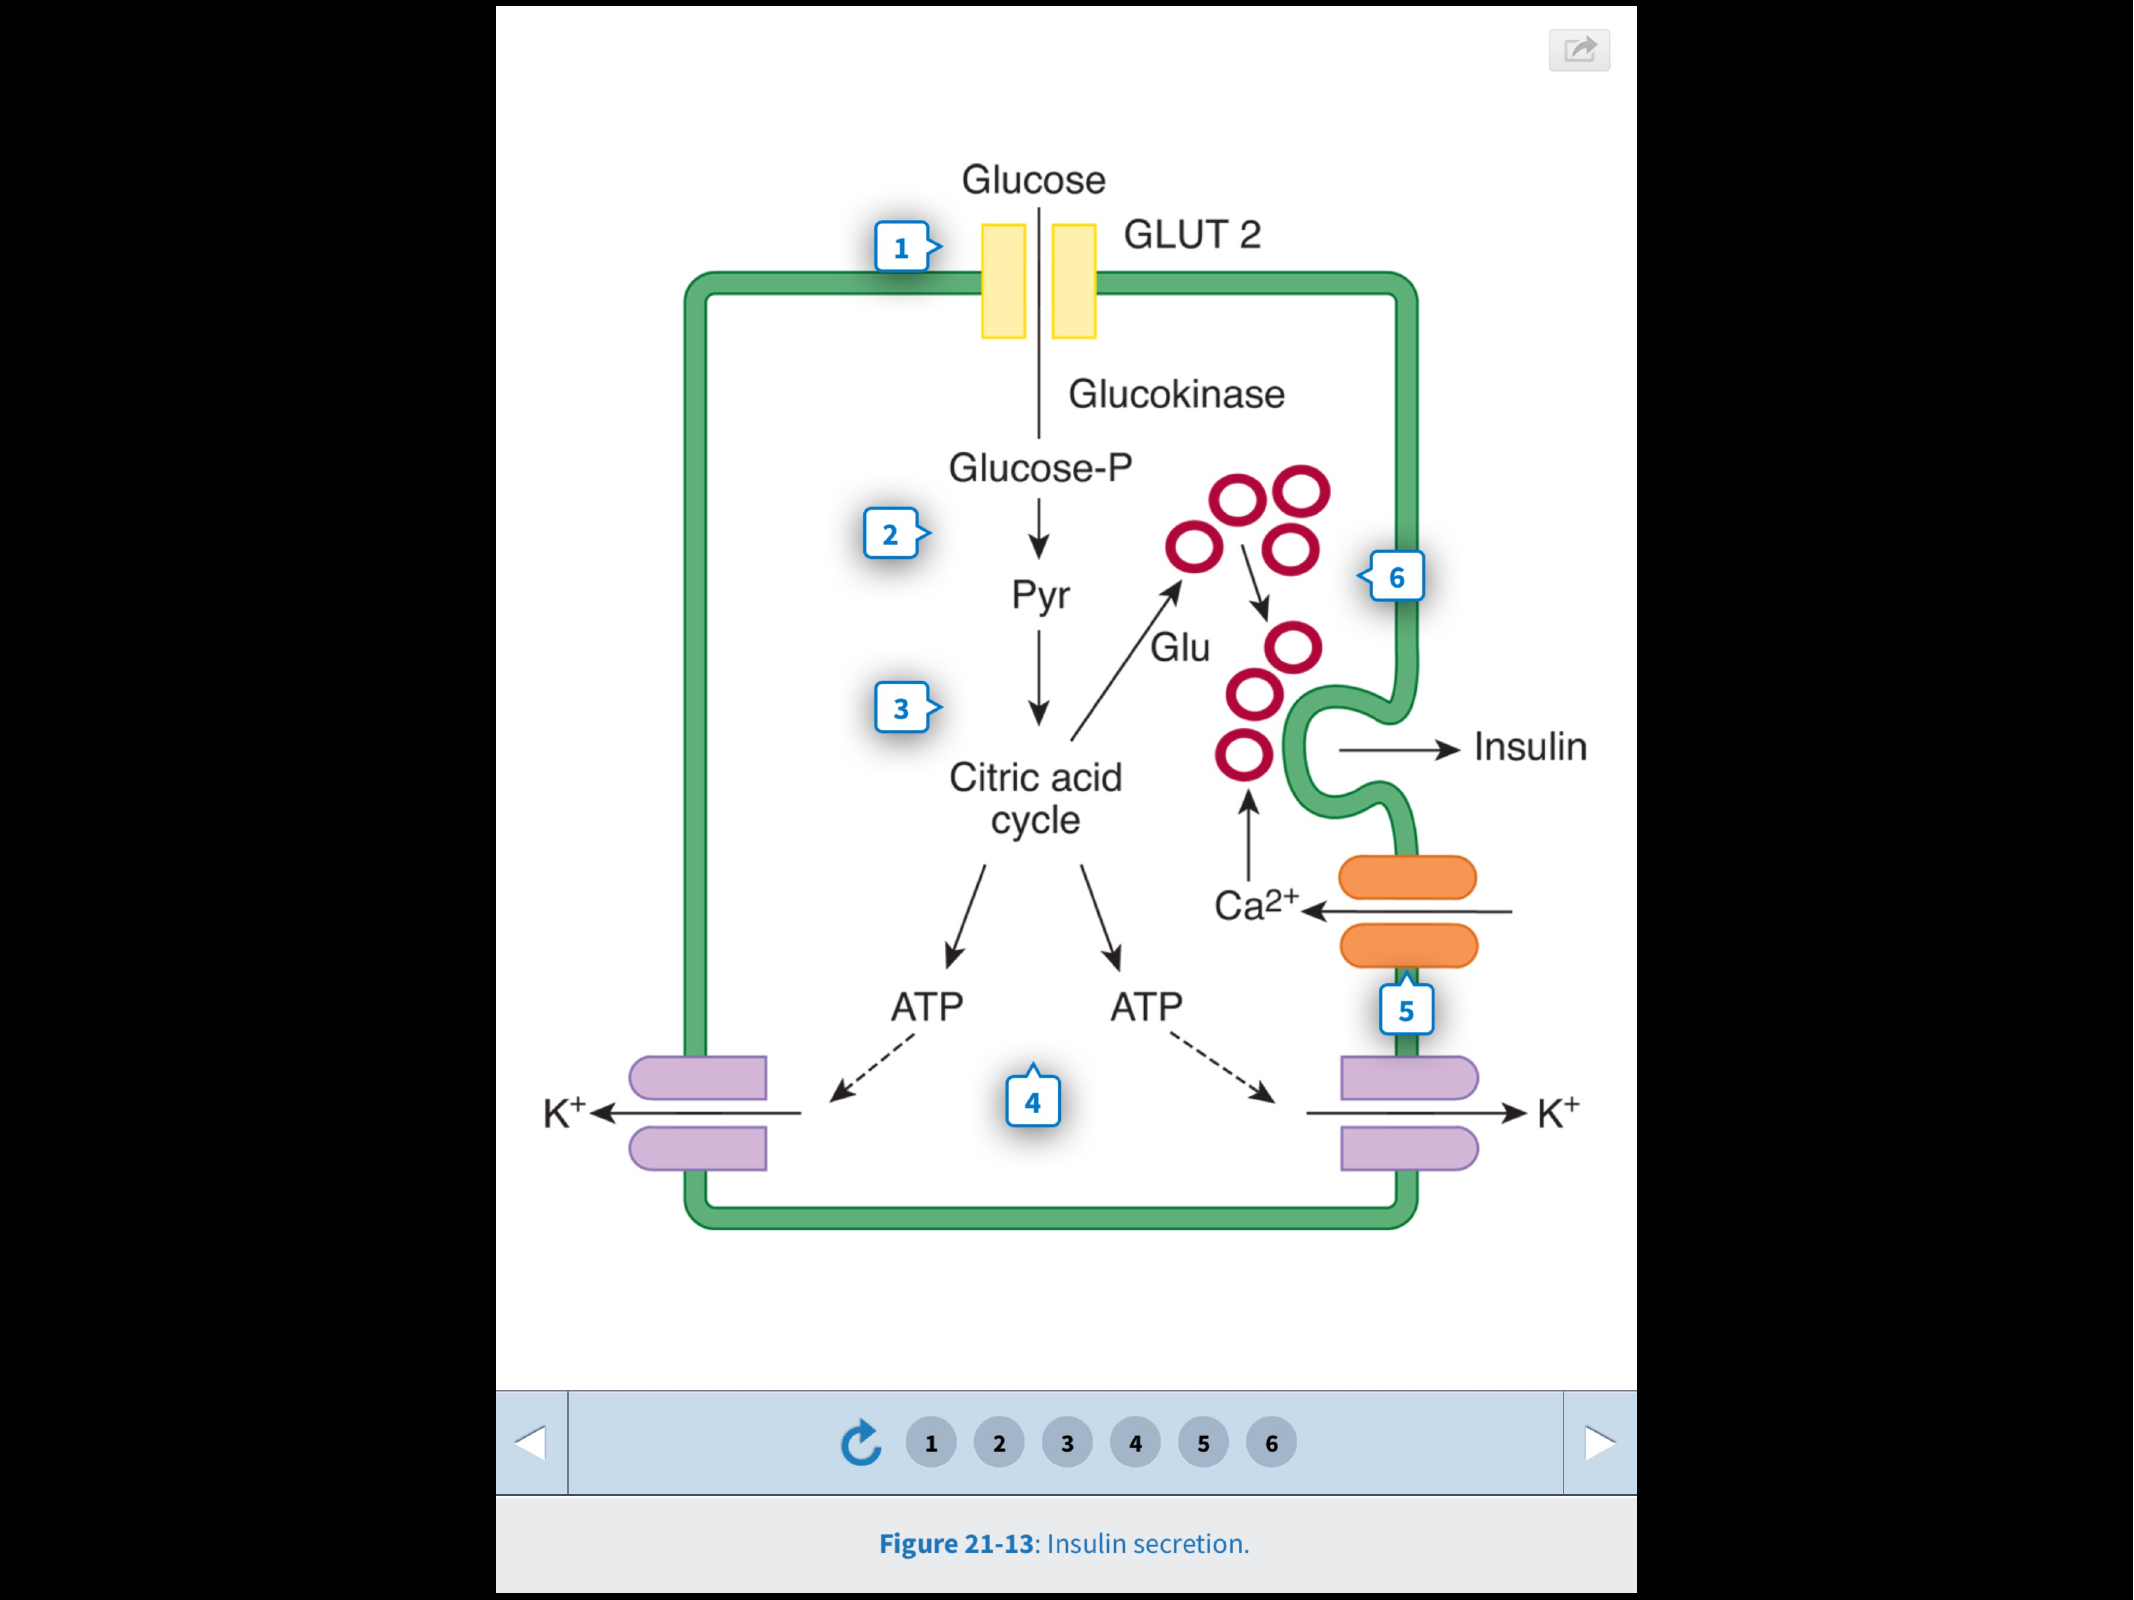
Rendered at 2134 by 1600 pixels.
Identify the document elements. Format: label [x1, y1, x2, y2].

picture [496, 6, 1637, 1594]
